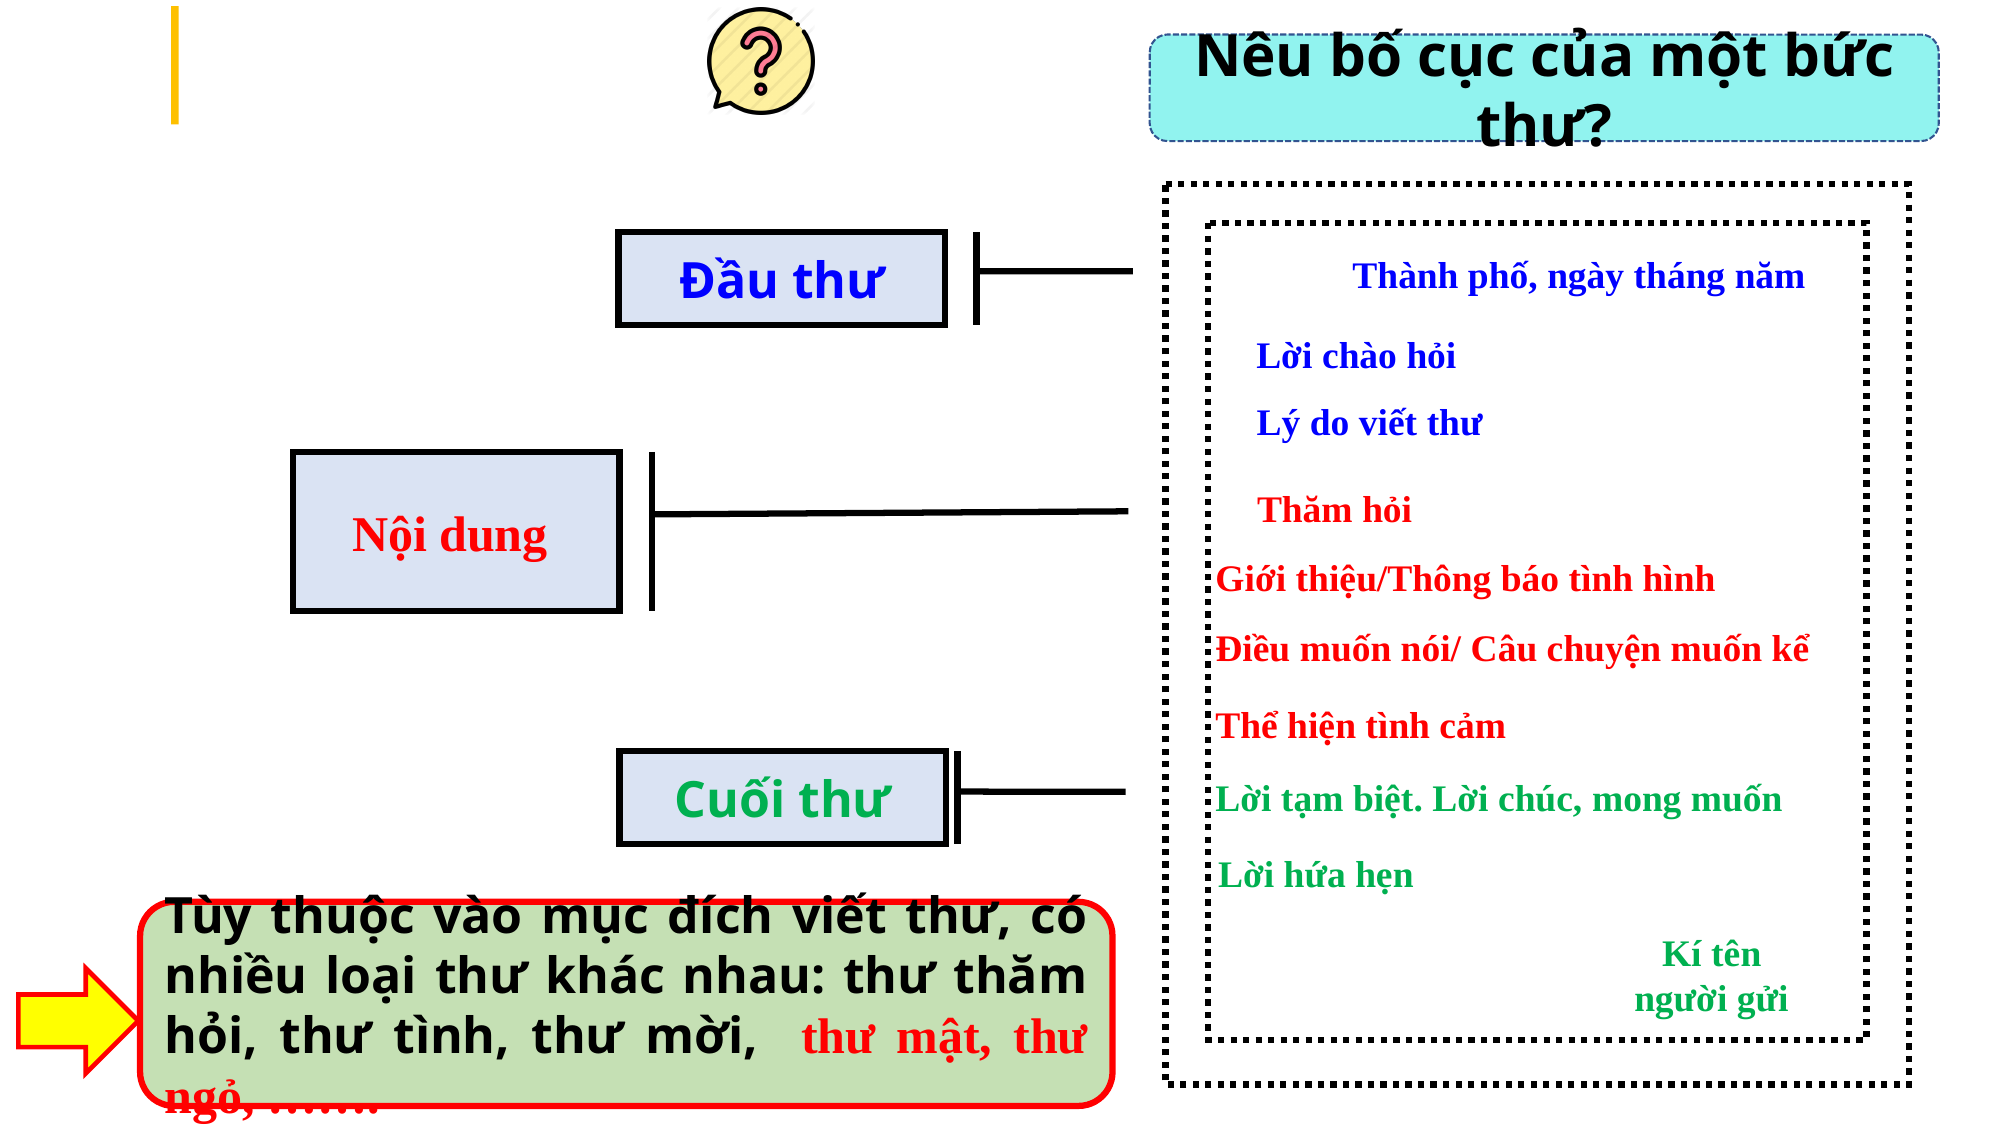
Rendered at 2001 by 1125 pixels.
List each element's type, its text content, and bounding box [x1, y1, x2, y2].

text_box Nêu bố cục của một bức thư? [1148, 33, 1940, 143]
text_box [1241, 243, 1857, 452]
text_box Nội dung [651, 451, 1129, 611]
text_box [1200, 766, 1879, 1028]
picture [707, 7, 815, 115]
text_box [1200, 477, 1879, 754]
text_box [1164, 183, 1910, 1086]
text_box Đầu thư [976, 232, 1133, 325]
text_box Đầu thư [618, 231, 946, 326]
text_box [18, 901, 1113, 1106]
text_box Cuối thư [956, 750, 1126, 844]
text_box Nội dung [292, 451, 621, 612]
text_box Cuối thư [619, 750, 947, 845]
text_box [170, 5, 180, 125]
